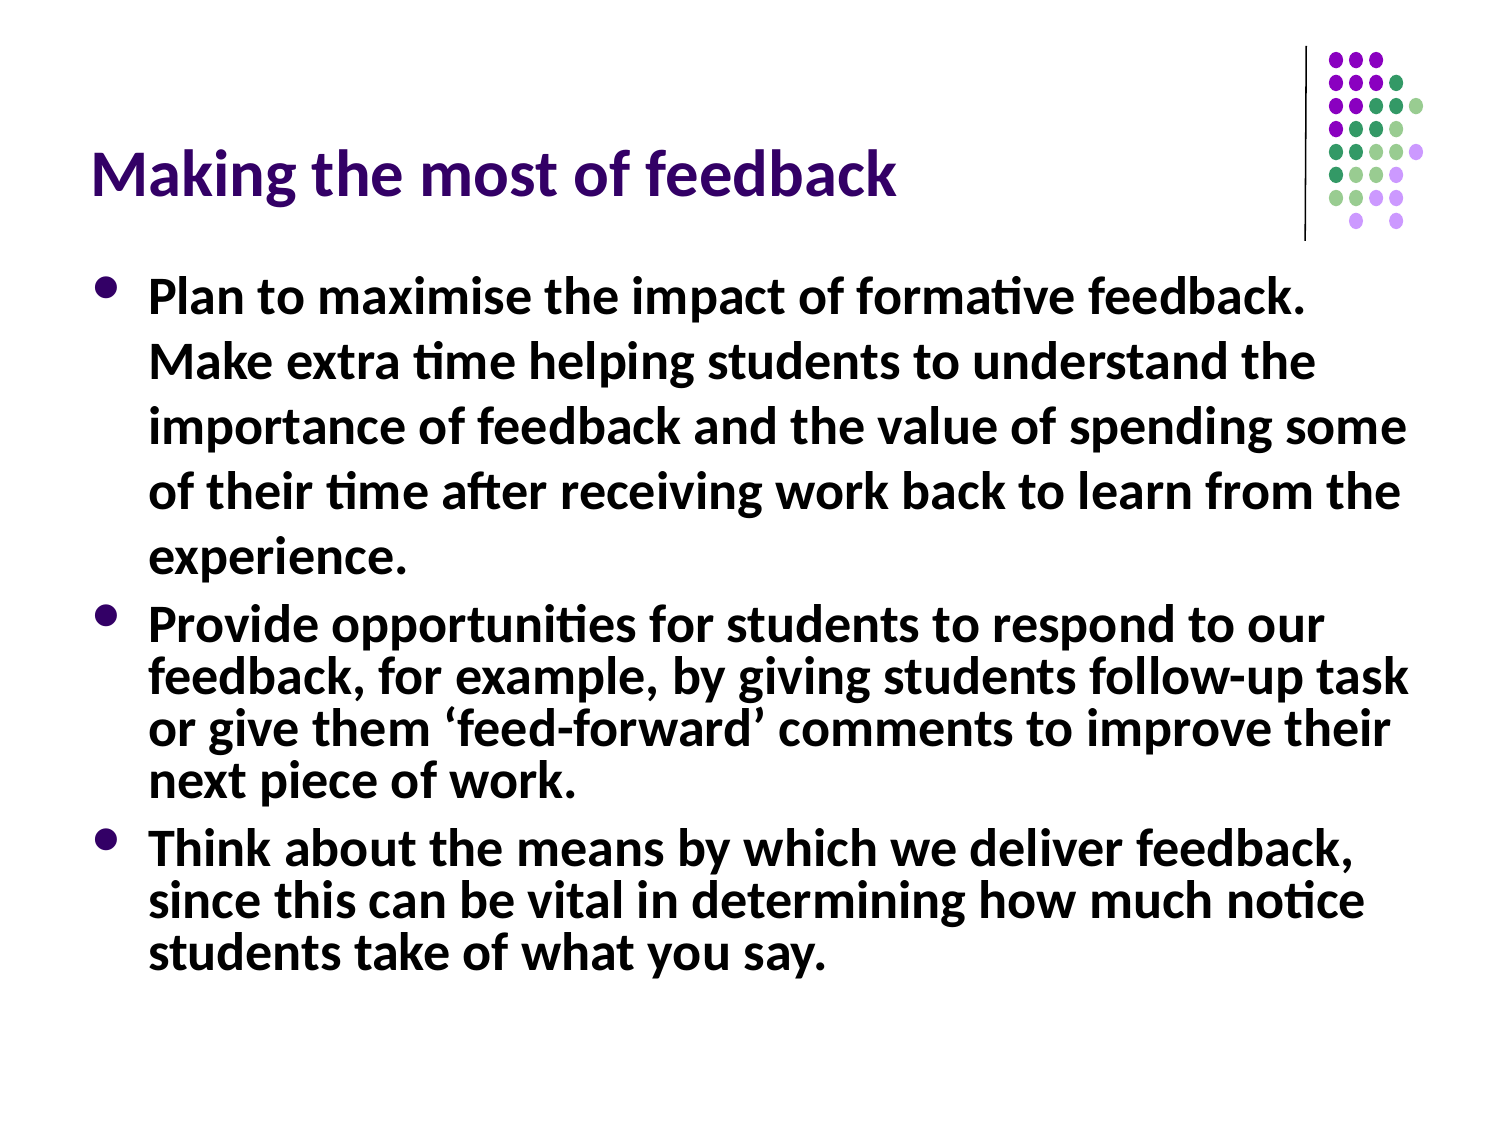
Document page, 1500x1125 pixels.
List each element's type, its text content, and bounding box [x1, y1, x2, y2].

title Making the most of feedback [75, 40, 1313, 218]
list Plan to maximise the impact of formative feedback. Make extra time helping students to understand the importance of feedback and the value of spending some of their time after receiving work back to learn from the experience. Provide opportunities for students to respond to our feedback, for example, by giving students follow-up task or give them ‘feed-forward’ comments to improve their next piece of work. Think about the means by which we deliver feedback, since this can be vital in determining how much notice students take of what you say. [76, 252, 1427, 1039]
